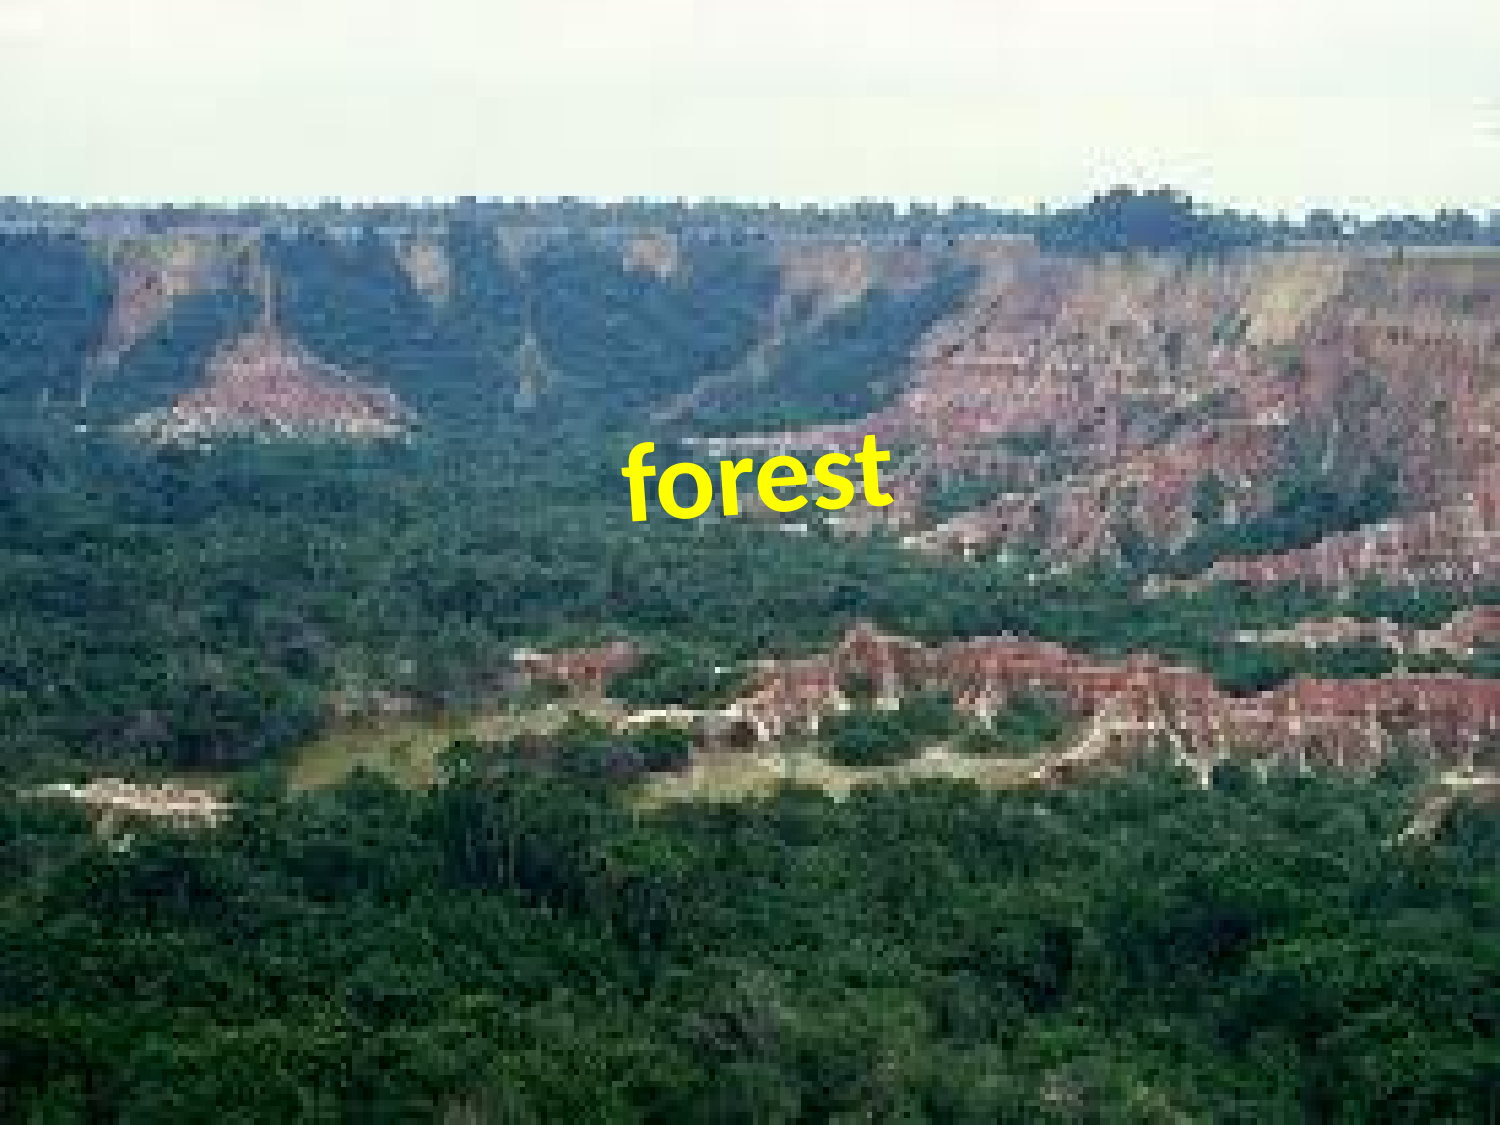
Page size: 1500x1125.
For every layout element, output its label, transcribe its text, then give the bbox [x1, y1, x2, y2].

title forest [76, 329, 1438, 608]
picture [0, 0, 1500, 1125]
